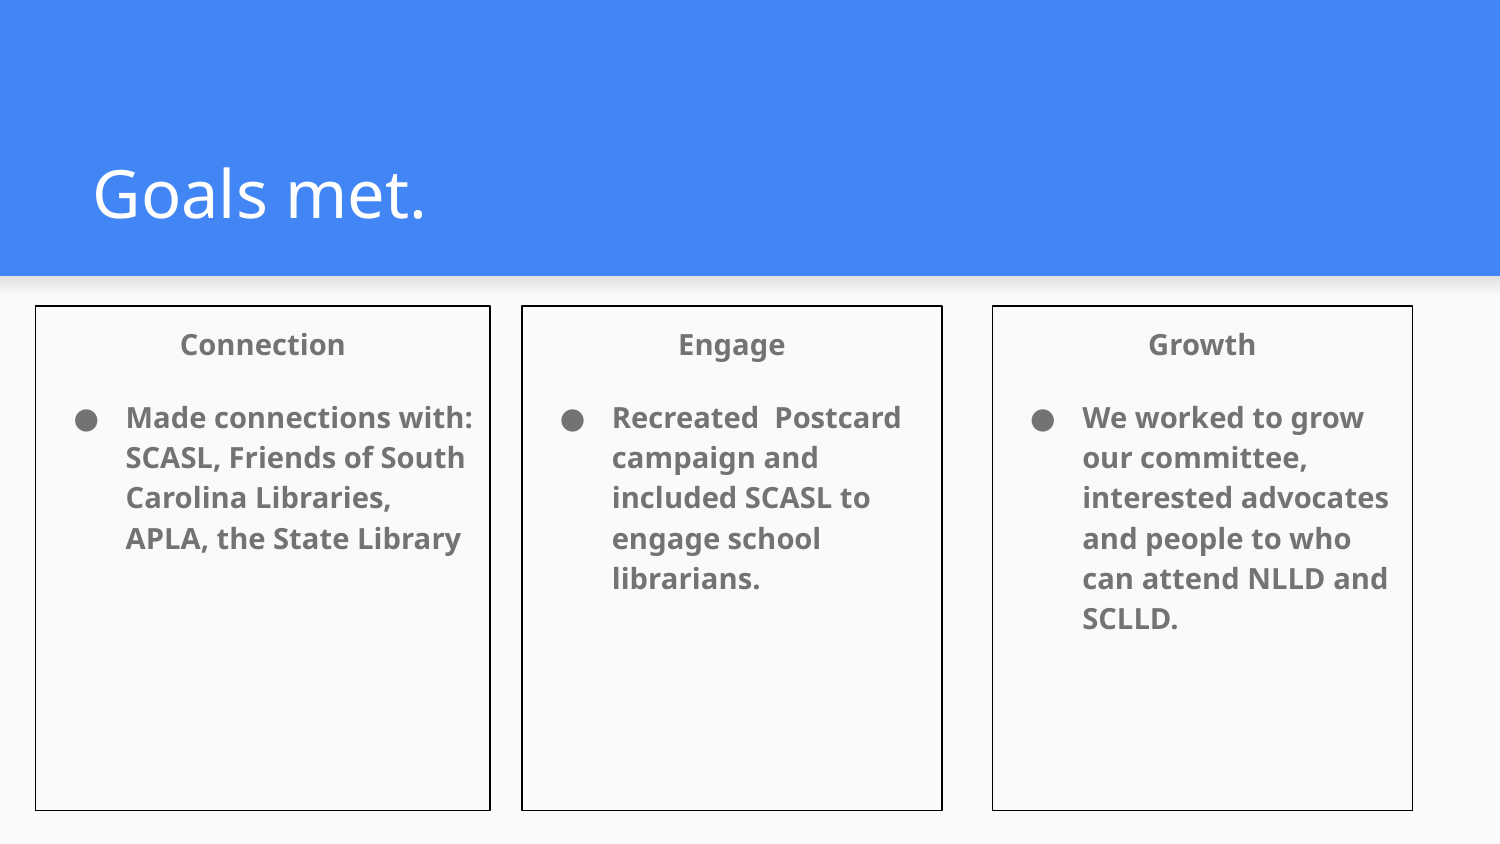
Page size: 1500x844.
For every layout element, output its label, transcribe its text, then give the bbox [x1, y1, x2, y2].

list Connection Made connections with: SCASL, Friends of South Carolina Libraries, APLA, the State Library [35, 305, 491, 811]
list Growth We worked to grow our committee, interested advocates and people to who can attend NLLD and SCLLD. [992, 305, 1413, 811]
list Engage Recreated Postcard campaign and included SCASL to engage school librarians. [521, 305, 943, 811]
title Goals met. [77, 121, 1427, 248]
